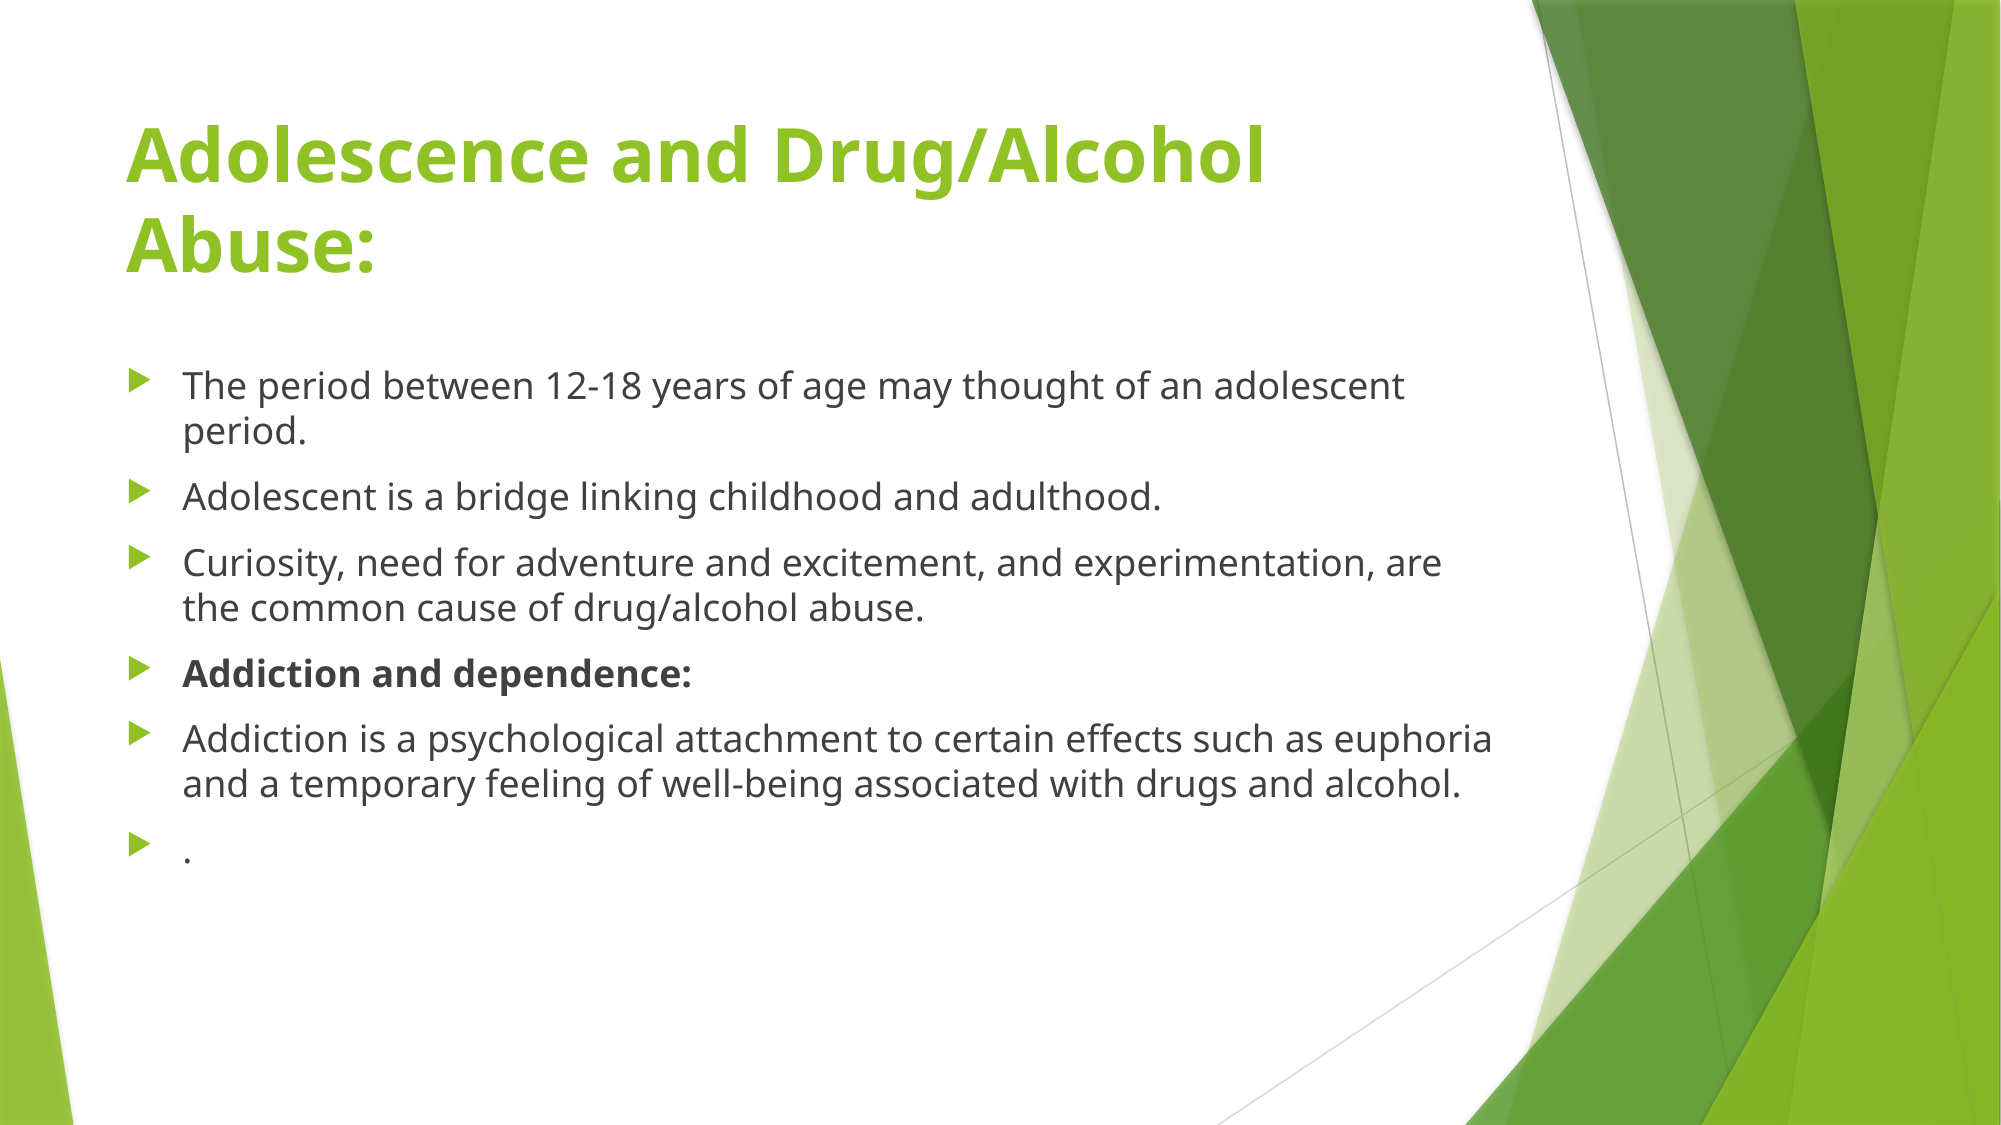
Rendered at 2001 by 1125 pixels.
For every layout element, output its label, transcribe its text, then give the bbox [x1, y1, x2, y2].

title Adolescence and Drug/Alcohol Abuse: [111, 99, 1522, 317]
list The period between 12-18 years of age may thought of an adolescent period. Adolescent is a bridge linking childhood and adulthood. Curiosity, need for adventure and excitement, and experimentation, are the common cause of drug/alcohol abuse. Addiction and dependence: Addiction is a psychological attachment to certain effects such as euphoria and a temporary feeling of well-being associated with drugs and alcohol. . [111, 354, 1522, 992]
